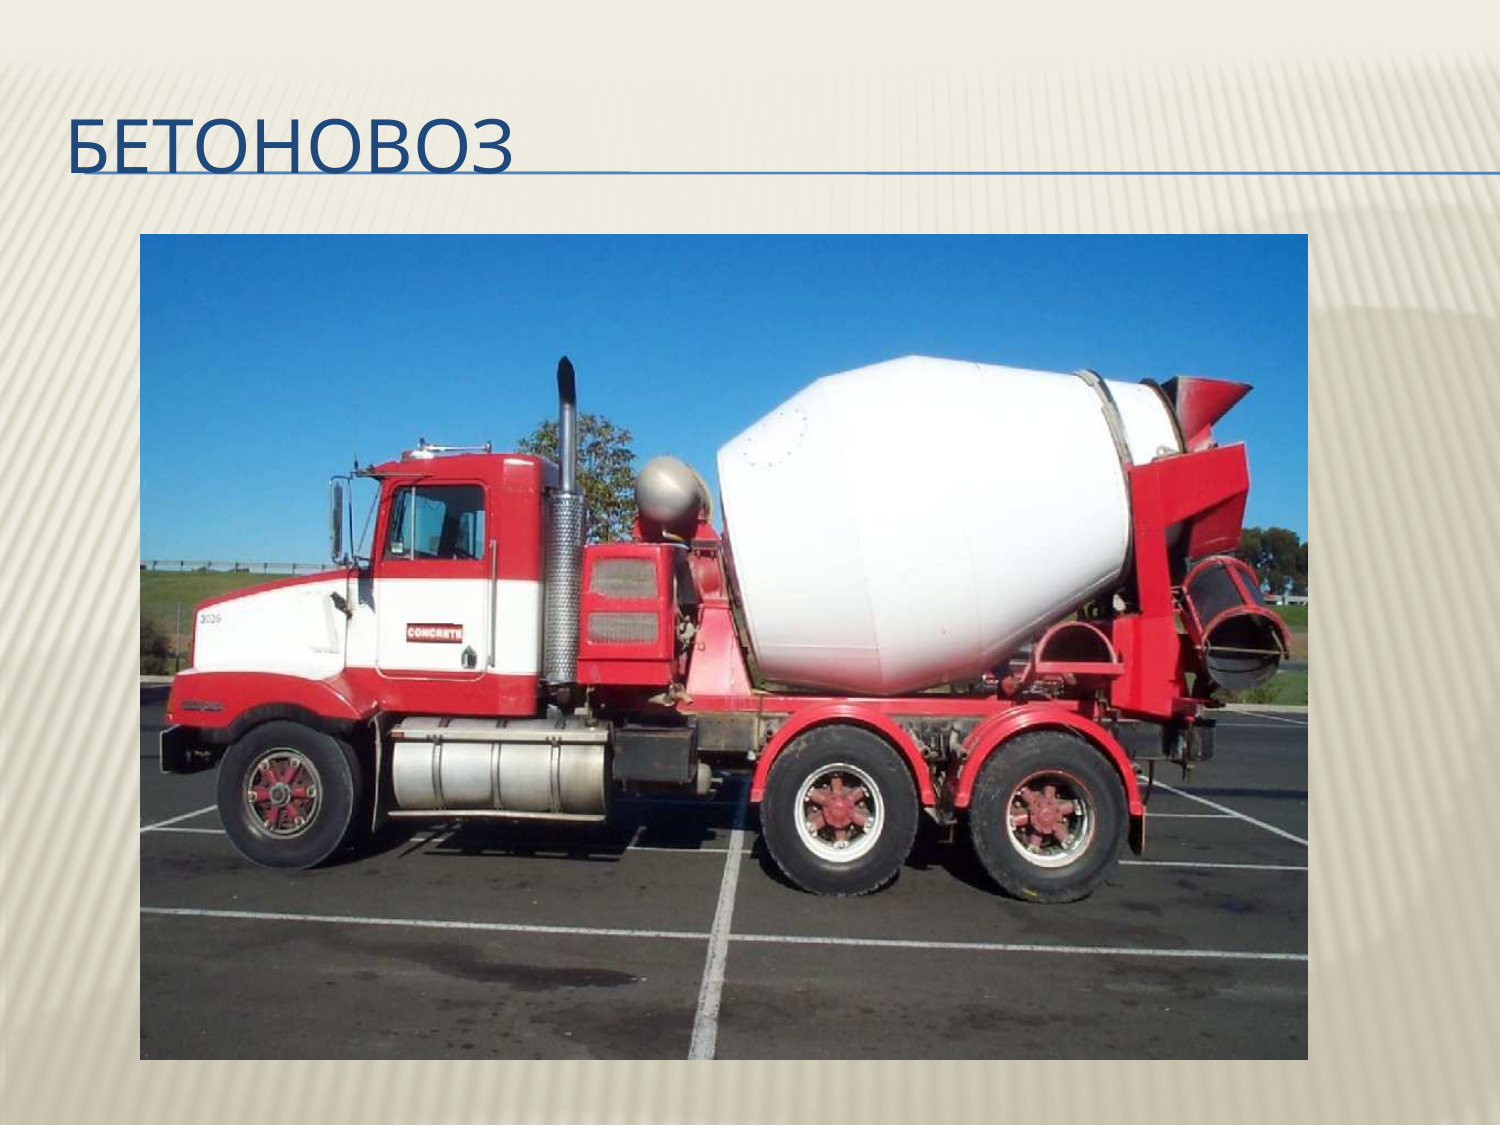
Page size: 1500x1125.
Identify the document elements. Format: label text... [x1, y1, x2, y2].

picture [140, 234, 1308, 1061]
title бетоновоз [49, 75, 1475, 213]
